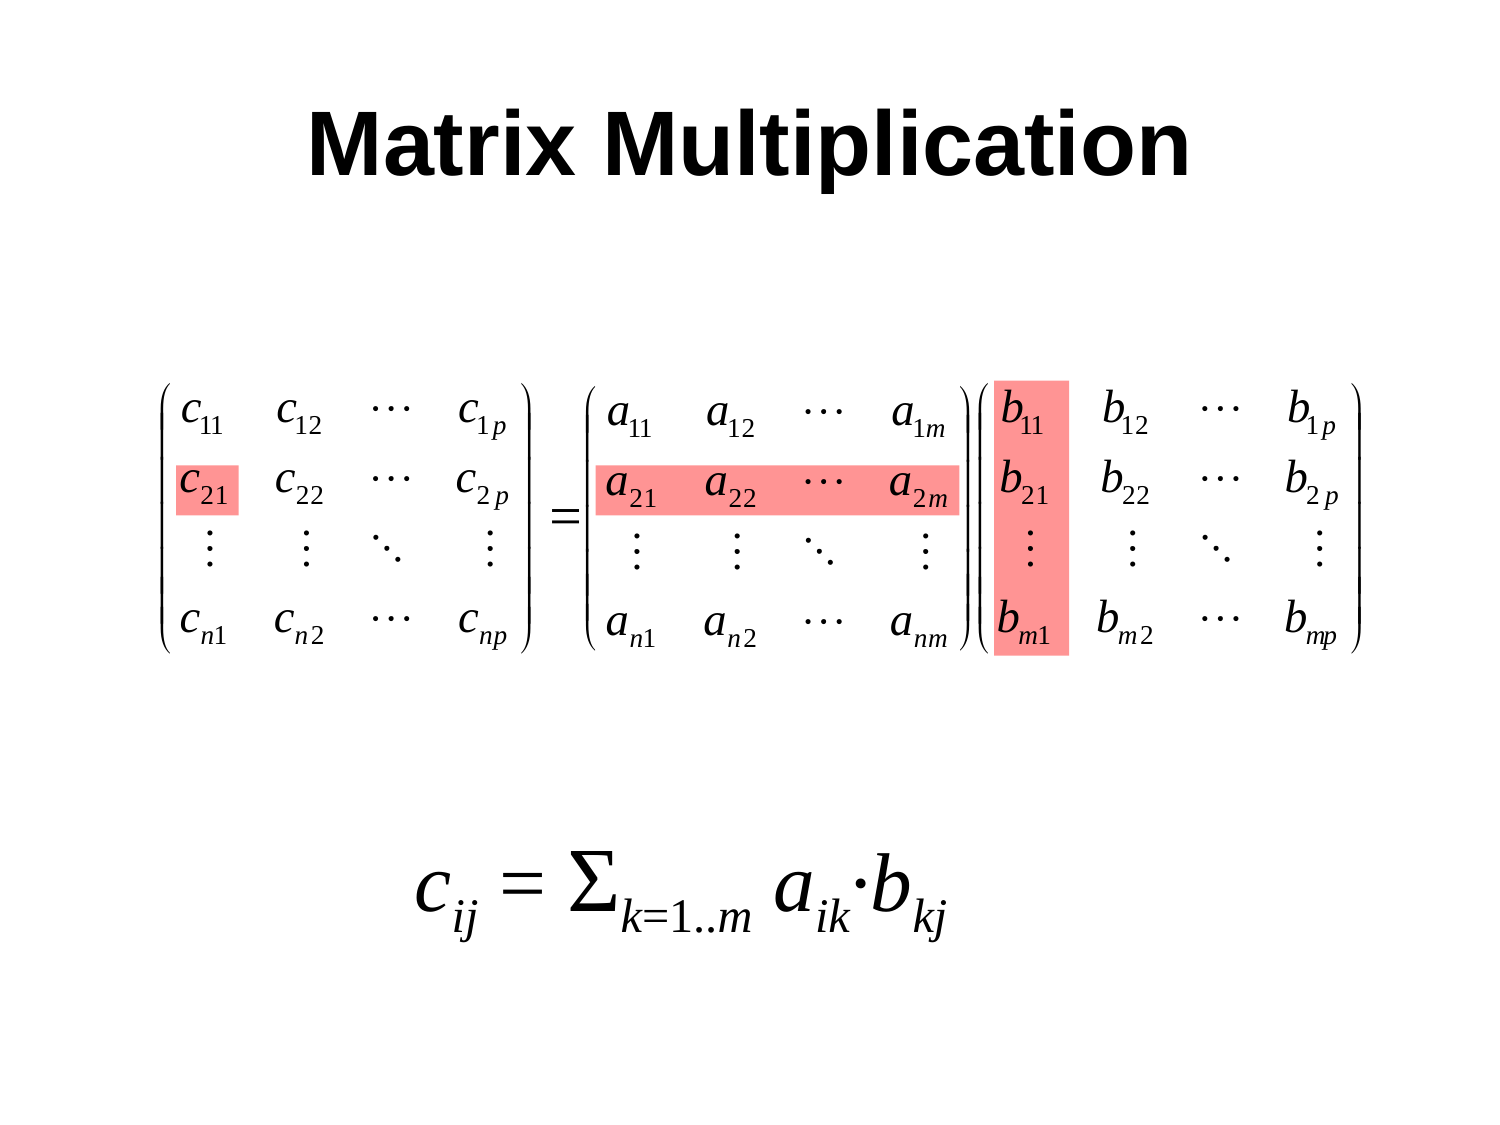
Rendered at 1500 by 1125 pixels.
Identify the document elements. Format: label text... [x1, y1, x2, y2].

text_box cij = Σk=1..m aik·bkj [399, 812, 1063, 950]
title Matrix Multiplication [74, 44, 1426, 233]
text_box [150, 374, 1376, 663]
